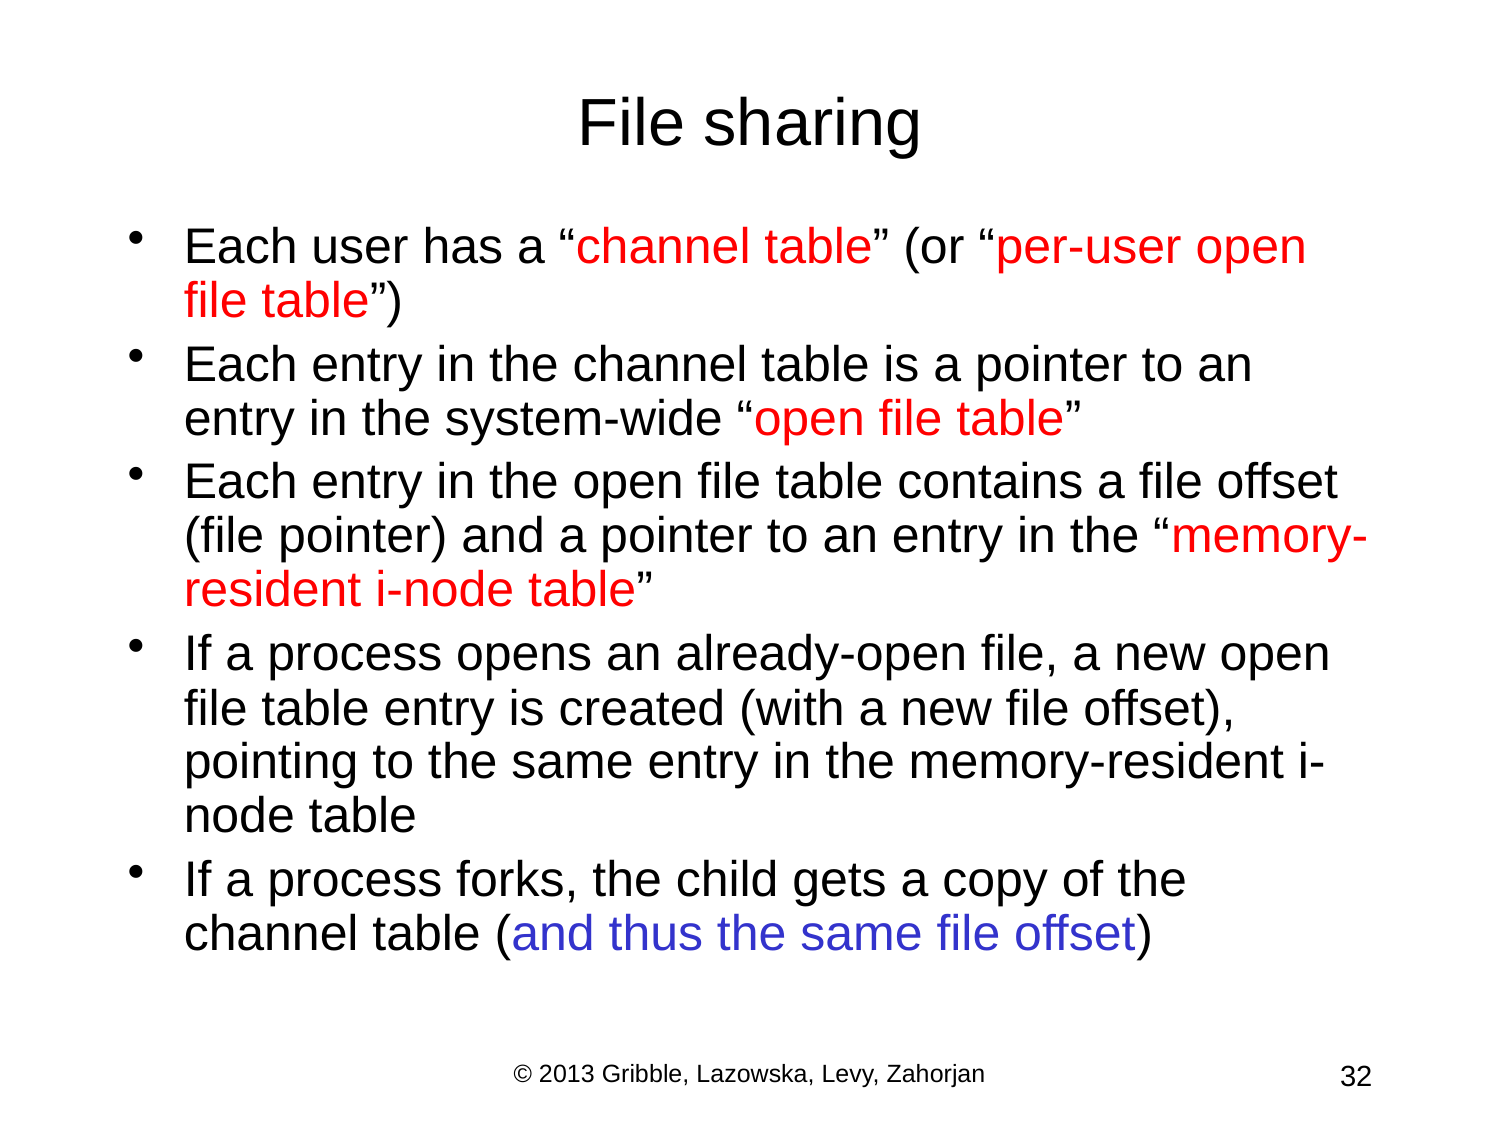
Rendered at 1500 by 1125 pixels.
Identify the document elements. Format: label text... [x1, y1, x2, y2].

slide_number 32 [1074, 1050, 1388, 1100]
footer © 2013 Gribble, Lazowska, Levy, Zahorjan [474, 1050, 1025, 1100]
list Each user has a “channel table” (or “per-user open file table”) Each entry in the channel table is a pointer to an entry in the system-wide “open file table” Each entry in the open file table contains a file offset (file pointer) and a pointer to an entry in the “memory-resident i-node table” If a process opens an already-open file, a new open file table entry is created (with a new file offset), pointing to the same entry in the memory-resident i-node table If a process forks, the child gets a copy of the channel table (and thus the same file offset) [112, 212, 1388, 1025]
title File sharing [112, 62, 1388, 175]
